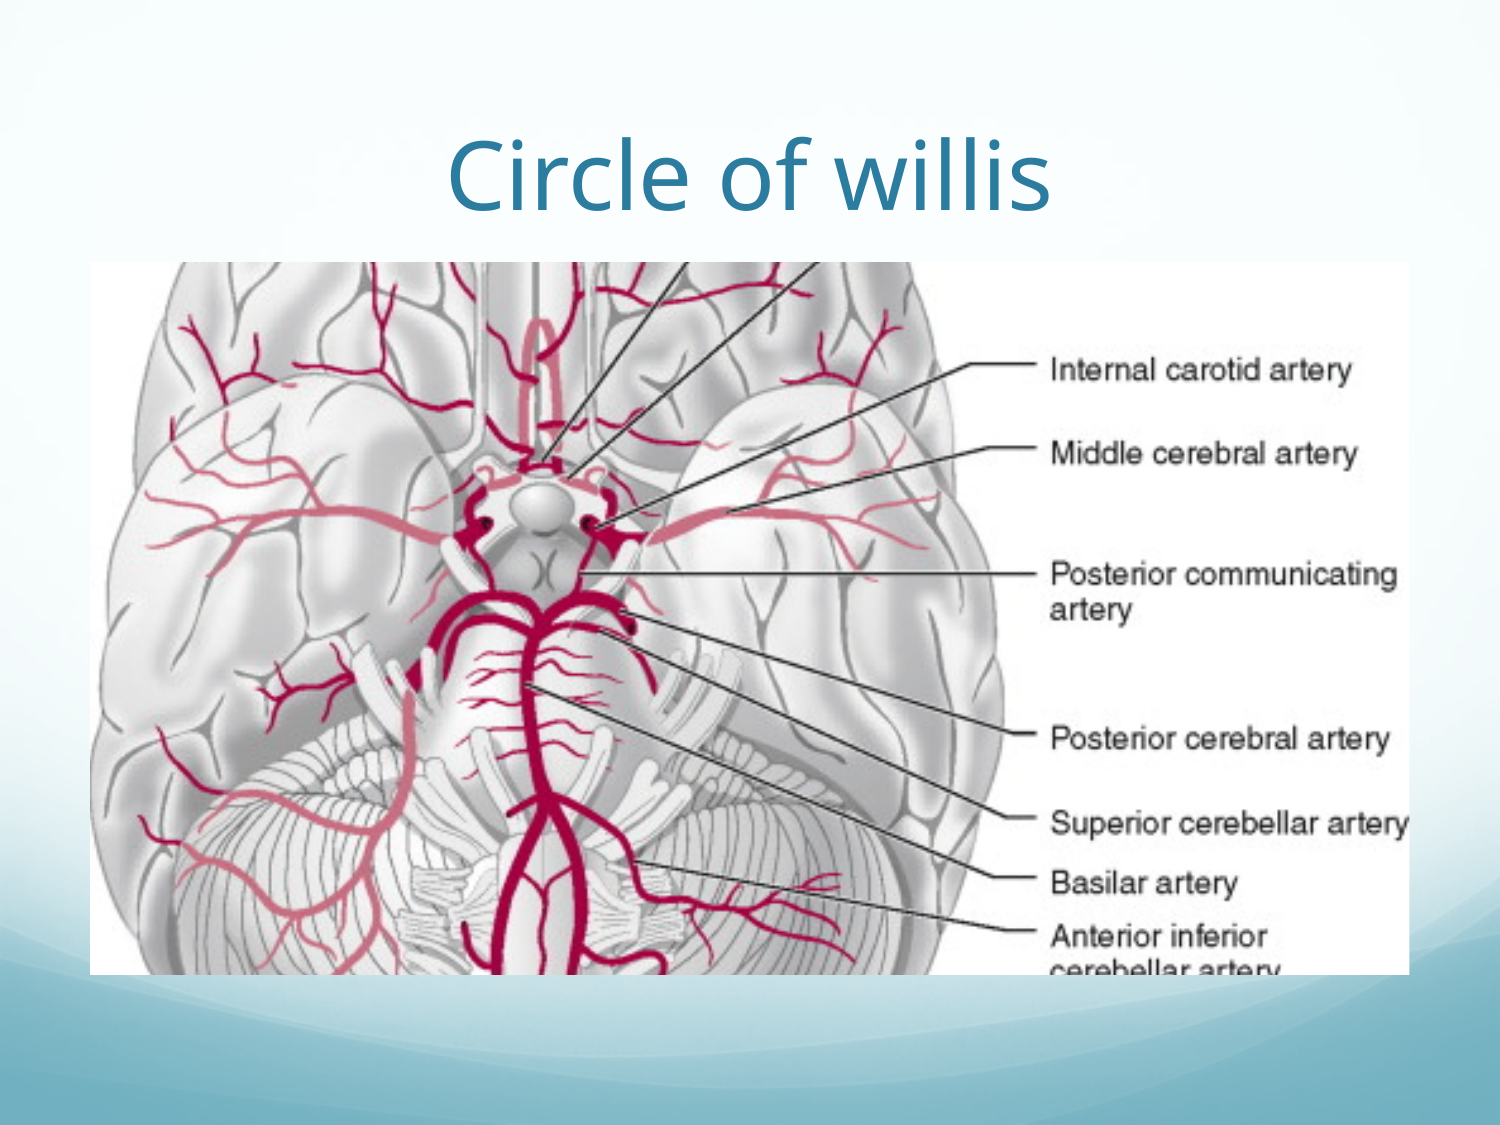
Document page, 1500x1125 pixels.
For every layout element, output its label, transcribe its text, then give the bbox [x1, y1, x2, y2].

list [89, 261, 1410, 976]
title Circle of willis [90, 17, 1410, 237]
